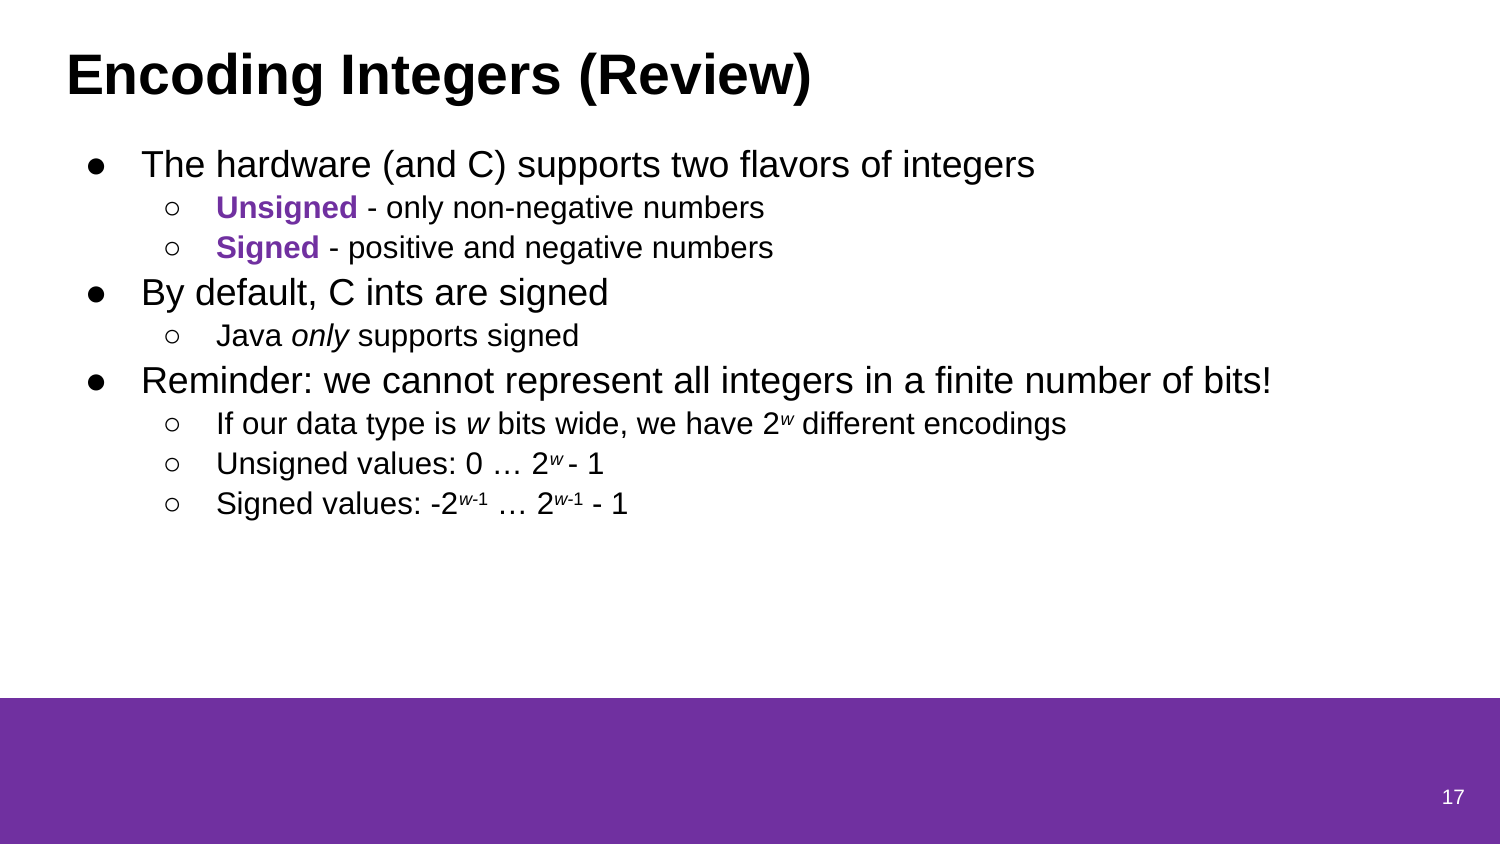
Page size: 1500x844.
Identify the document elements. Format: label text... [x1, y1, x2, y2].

title Encoding Integers (Review) [51, 27, 1449, 121]
slide_number 17 [1389, 764, 1480, 830]
list The hardware (and C) supports two flavors of integers Unsigned - only non-negative numbers Signed - positive and negative numbers By default, C ints are signed Java only supports signed Reminder: we cannot represent all integers in a finite number of bits! If our data type is w bits wide, we have 2w different encodings Unsigned values: 0 … 2w - 1 Signed values: -2w-1 … 2w-1 - 1 [51, 121, 1449, 699]
picture [0, 0, 1500, 698]
